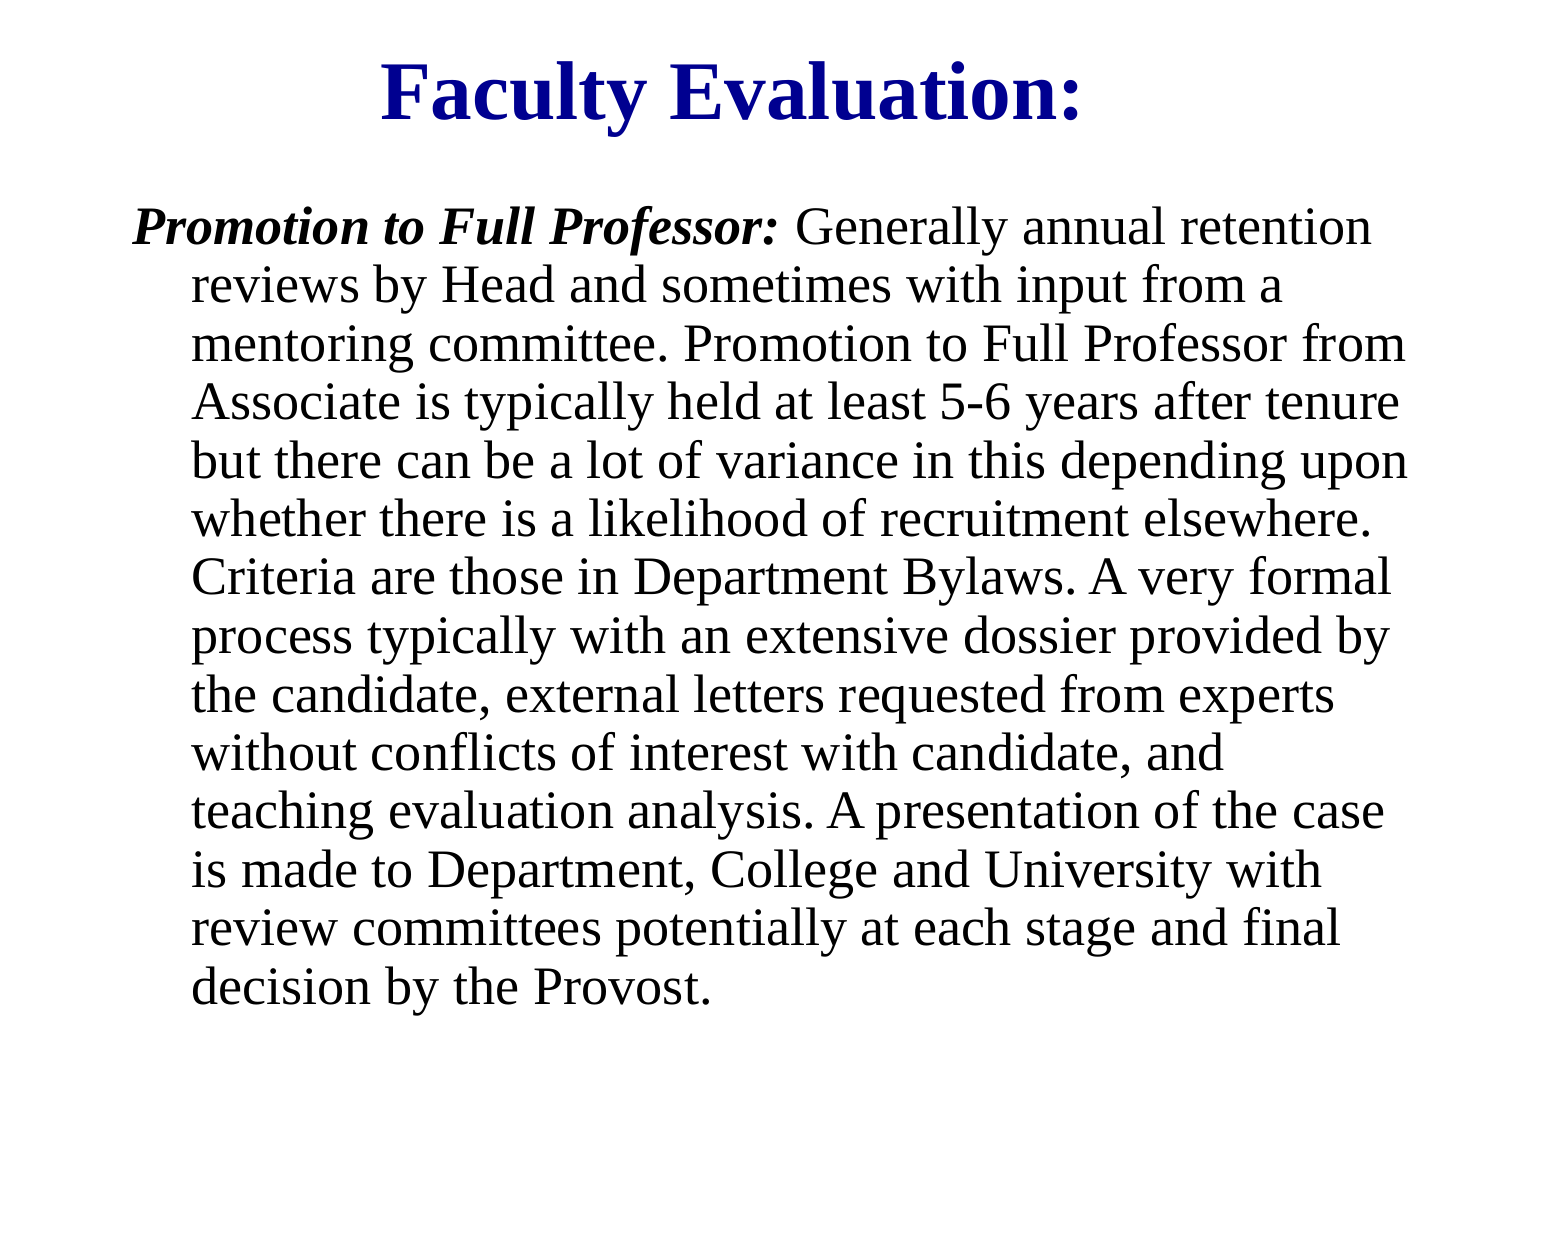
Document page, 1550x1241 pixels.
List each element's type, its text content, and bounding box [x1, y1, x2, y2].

title Faculty Evaluation: [74, 0, 1392, 190]
list Promotion to Full Professor: Generally annual retention reviews by Head and sometimes with input from a mentoring committee. Promotion to Full Professor from Associate is typically held at least 5-6 years after tenure but there can be a lot of variance in this depending upon whether there is a likelihood of recruitment elsewhere. Criteria are those in Department Bylaws. A very formal process typically with an extensive dossier provided by the candidate, external letters requested from experts without conflicts of interest with candidate, and teaching evaluation analysis. A presentation of the case is made to Department, College and University with review committees potentially at each stage and final decision by the Provost. [116, 189, 1434, 1183]
